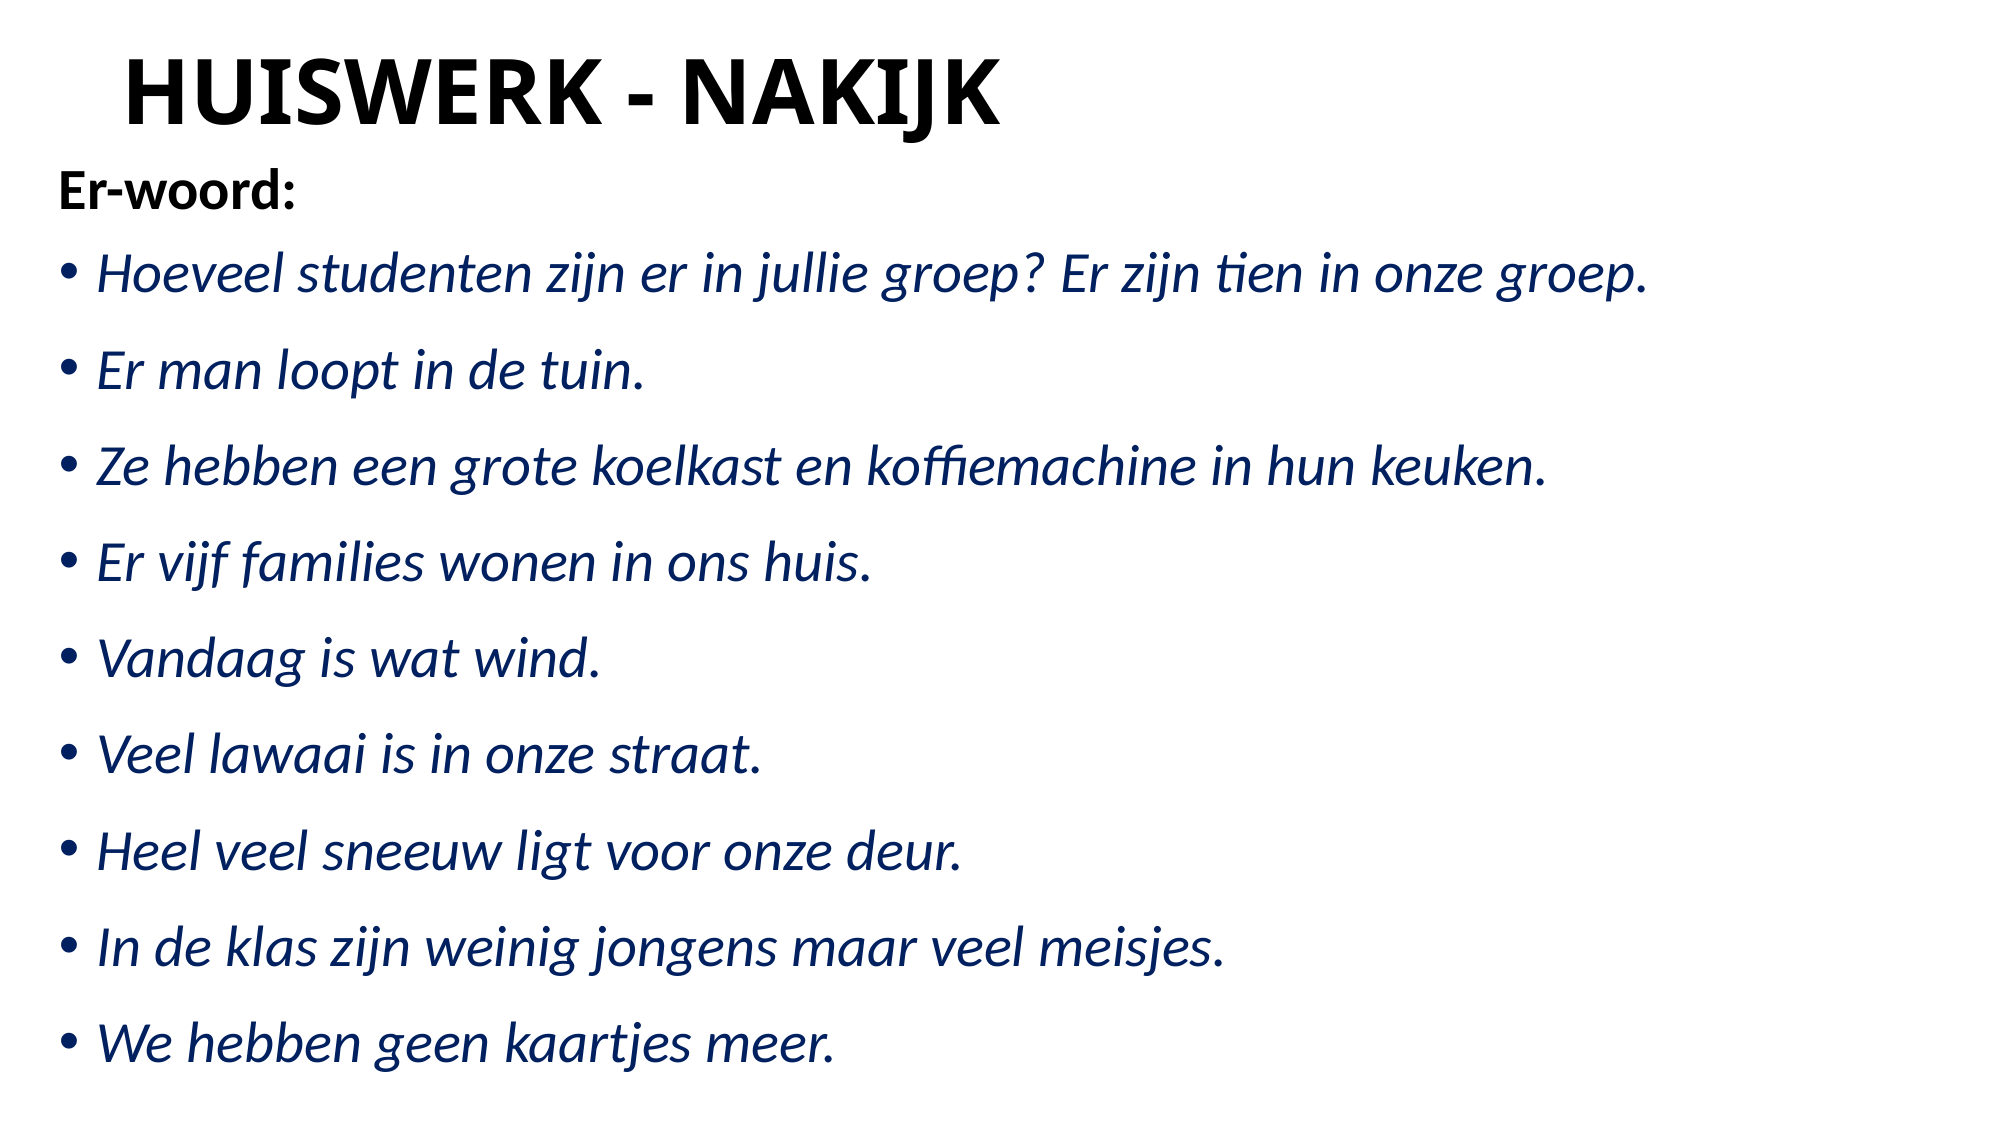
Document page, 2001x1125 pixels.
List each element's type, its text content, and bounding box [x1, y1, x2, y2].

title HUISWERK - NAKIJK [106, 37, 1863, 151]
list Er-woord: Hoeveel studenten zijn er in jullie groep? Er zijn tien in onze groep. Er man loopt in de tuin. Ze hebben een grote koelkast en koffiemachine in hun keuken. Er vijf families wonen in ons huis. Vandaag is wat wind. Veel lawaai is in onze straat. Heel veel sneeuw ligt voor onze deur. In de klas zijn weinig jongens maar veel meisjes. We hebben geen kaartjes meer. [43, 151, 1970, 1125]
